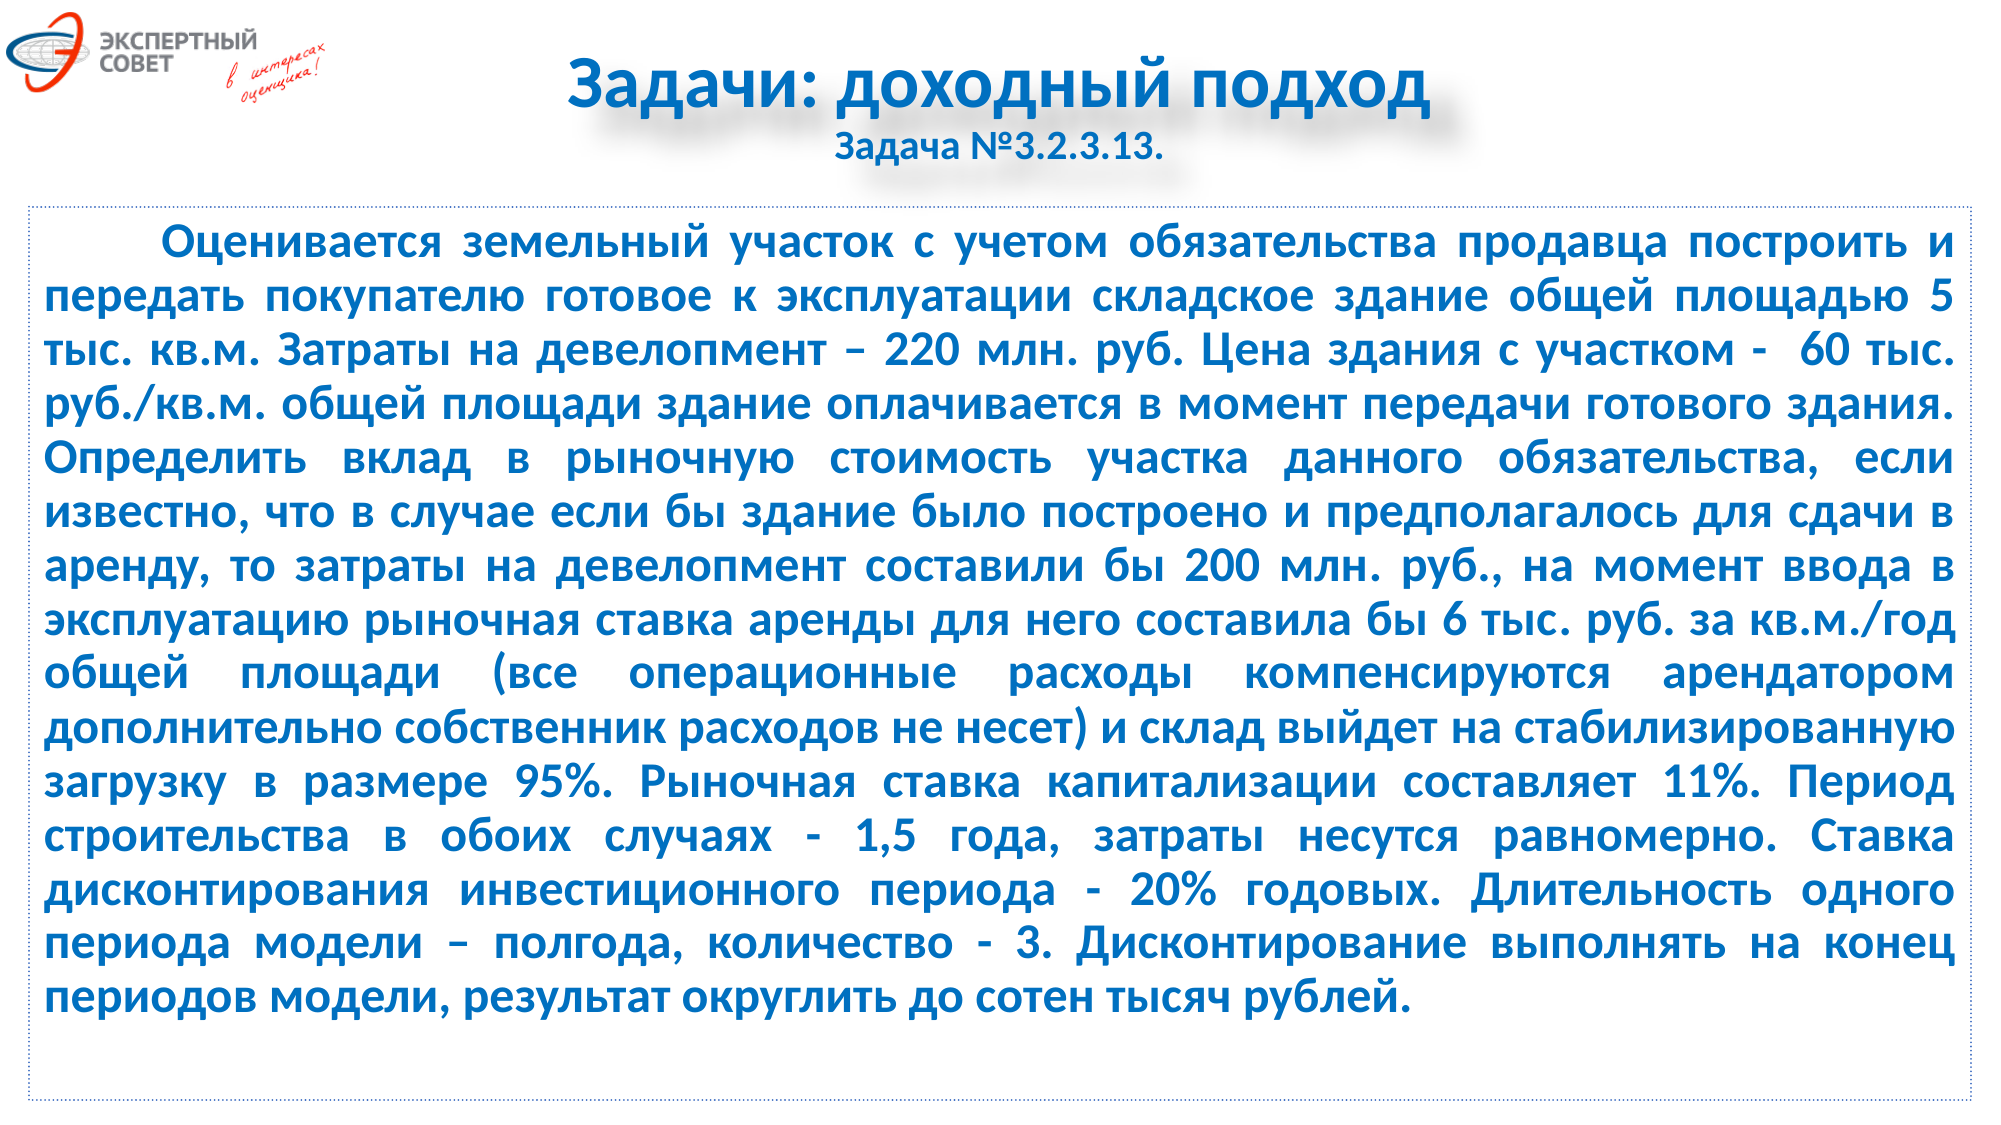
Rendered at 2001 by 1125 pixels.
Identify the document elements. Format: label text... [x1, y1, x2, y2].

title Задачи: доходный подход Задача №3.2.3.13. [137, 32, 1863, 179]
picture [4, 10, 329, 106]
list Оценивается земельный участок с учетом обязательства продавца построить и передать покупателю готовое к эксплуатации складское здание общей площадью 5 тыс. кв.м. Затраты на девелопмент – 220 млн. руб. Цена здания с участком - 60 тыс. руб./кв.м. общей площади здание оплачивается в момент передачи готового здания. Определить вклад в рыночную стоимость участка данного обязательства, если известно, что в случае если бы здание было построено и предполагалось для сдачи в аренду, то затраты на девелопмент составили бы 200 млн. руб., на момент ввода в эксплуатацию рыночная ставка аренды для него составила бы 6 тыс. руб. за кв.м./год общей площади (все операционные расходы компенсируются арендатором дополнительно собственник расходов не несет) и склад выйдет на стабилизированную загрузку в размере 95%. Рыночная ставка капитализации составляет 11%. Период строительства в обоих случаях - 1,5 года, затраты несутся равномерно. Ставка дисконтирования инвестиционного периода - 20% годовых. Длительность одного периода модели – полгода, количество - 3. Дисконтирование выполнять на конец периодов модели, результат округлить до сотен тысяч рублей. [28, 206, 1971, 1100]
